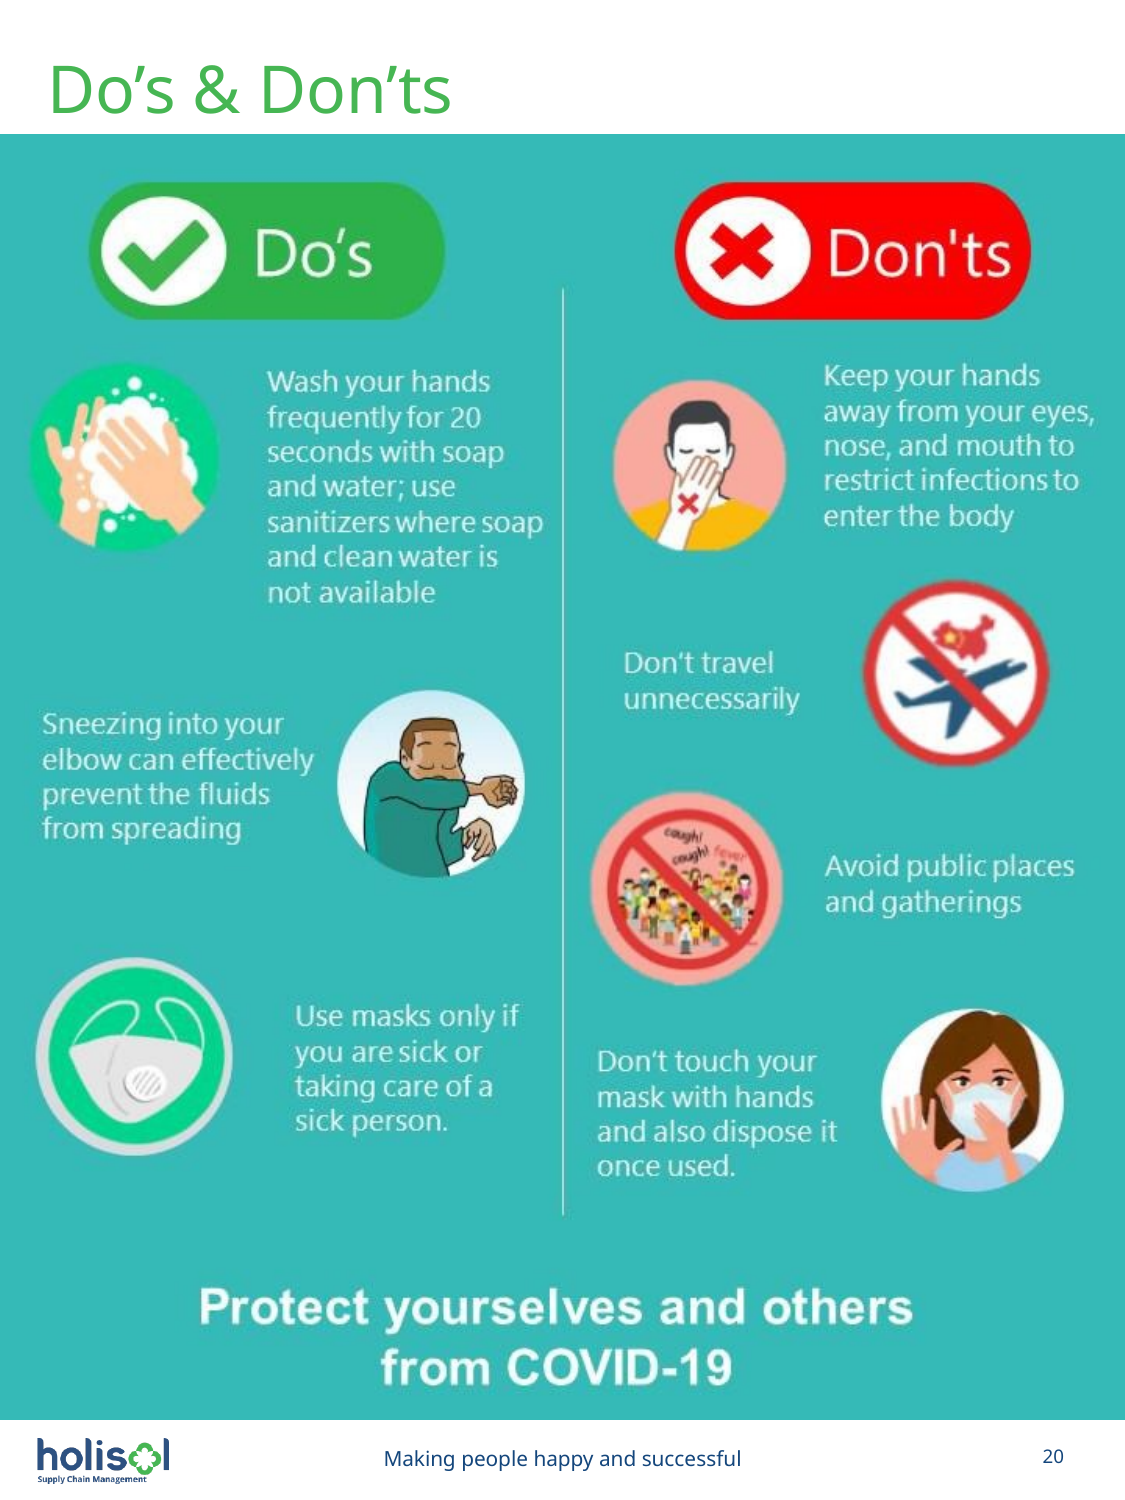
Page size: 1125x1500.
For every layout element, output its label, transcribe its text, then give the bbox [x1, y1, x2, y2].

picture [0, 134, 1125, 1421]
text_box Do’s & Don’ts [32, 40, 1125, 133]
picture [37, 1438, 168, 1484]
footer Making people happy and successful [168, 1429, 612, 1488]
slide_number 20 [612, 1429, 1080, 1488]
